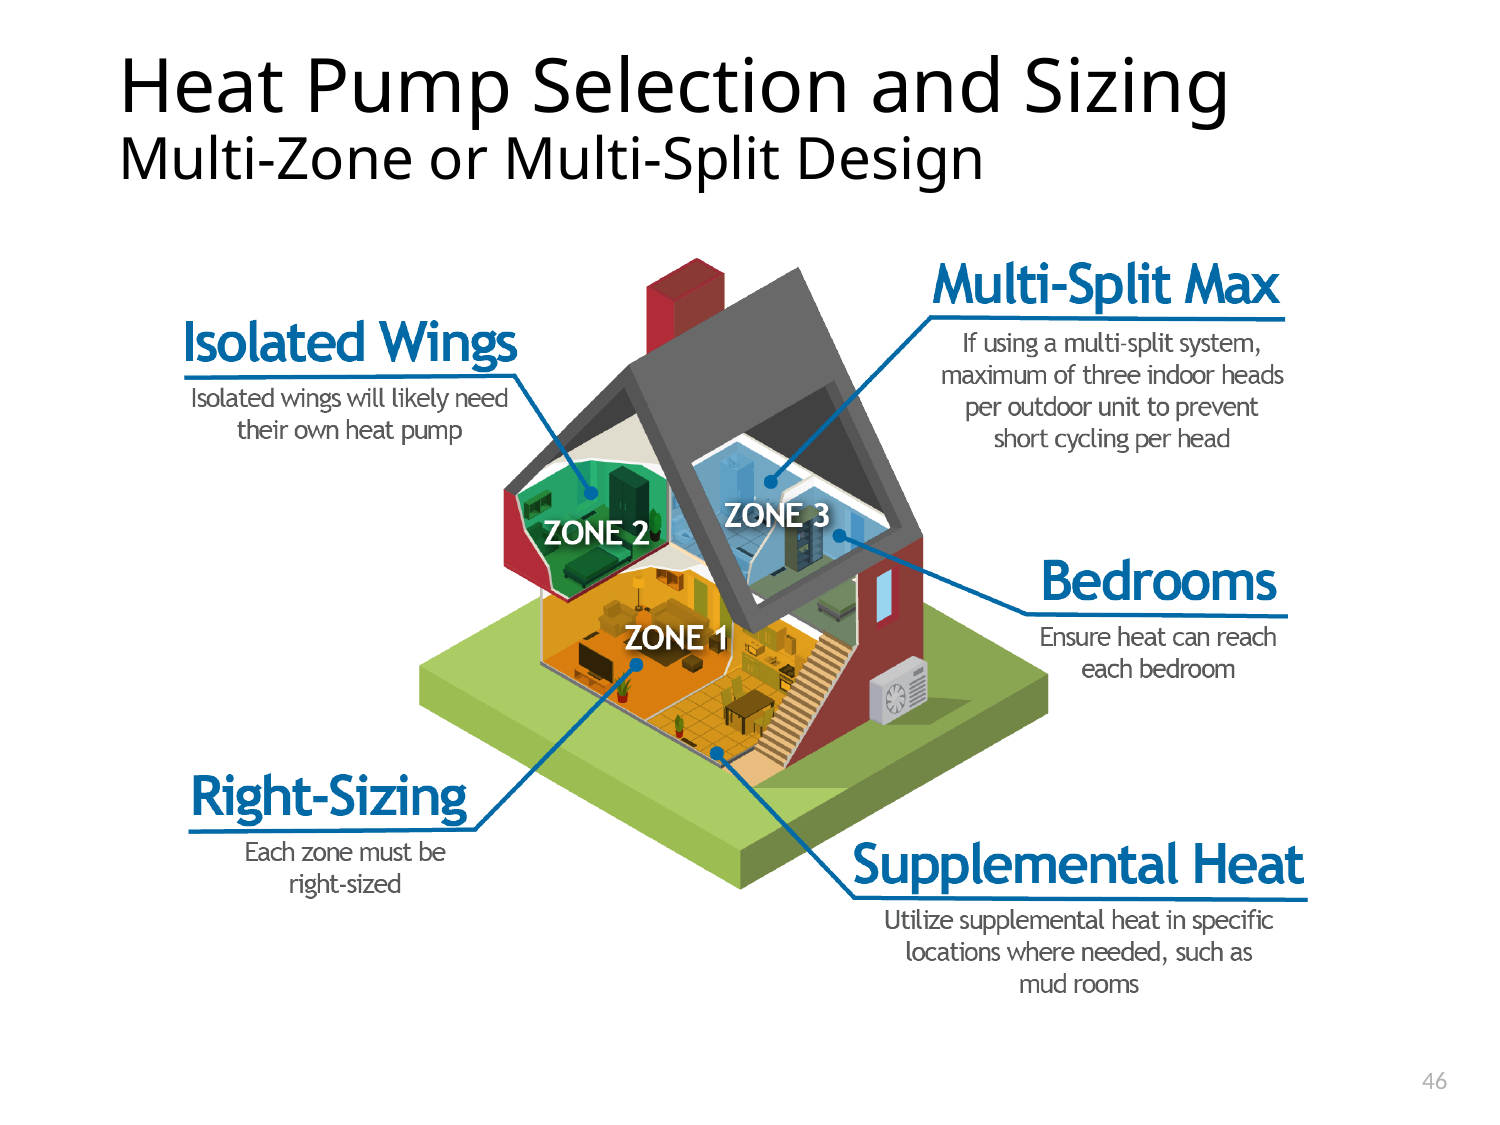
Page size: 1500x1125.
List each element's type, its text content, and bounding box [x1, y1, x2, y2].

title Heat Pump Selection and Sizing Multi-Zone or Multi-Split Design [103, 45, 1397, 195]
picture [158, 221, 1342, 1024]
slide_number 46 [1125, 1050, 1463, 1110]
